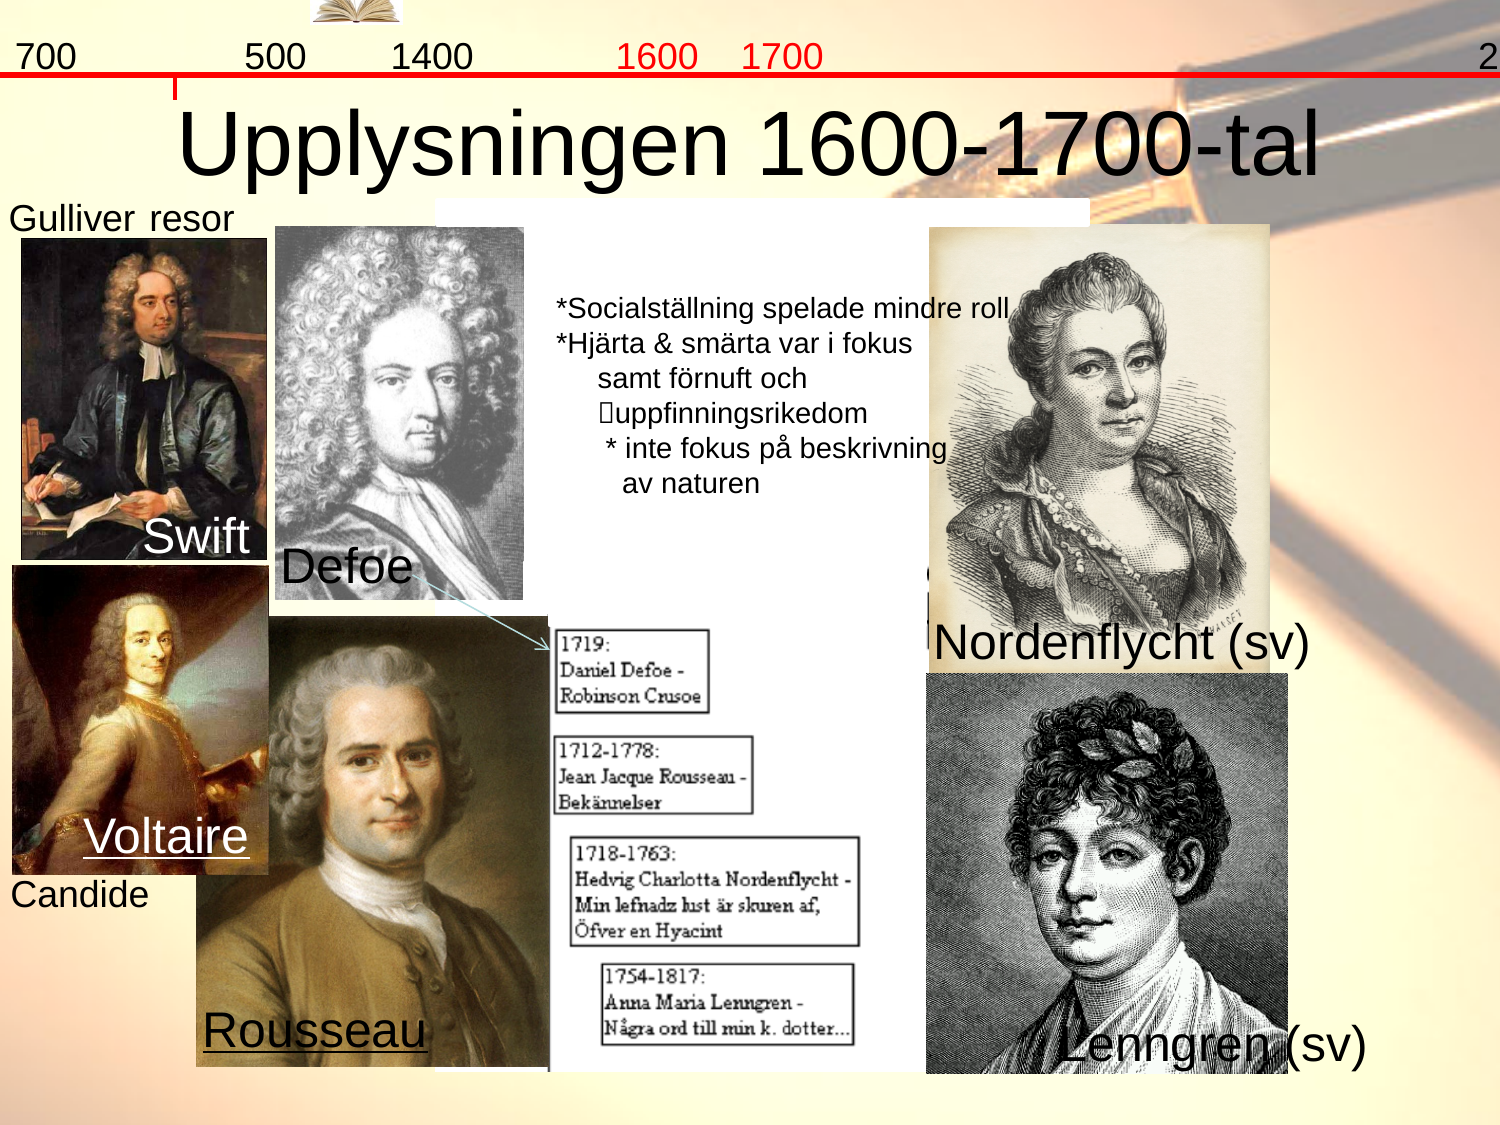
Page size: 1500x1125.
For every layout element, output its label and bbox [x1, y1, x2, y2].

text_box [412, 574, 551, 651]
picture [0, 76, 1500, 1125]
picture [0, 0, 1500, 74]
